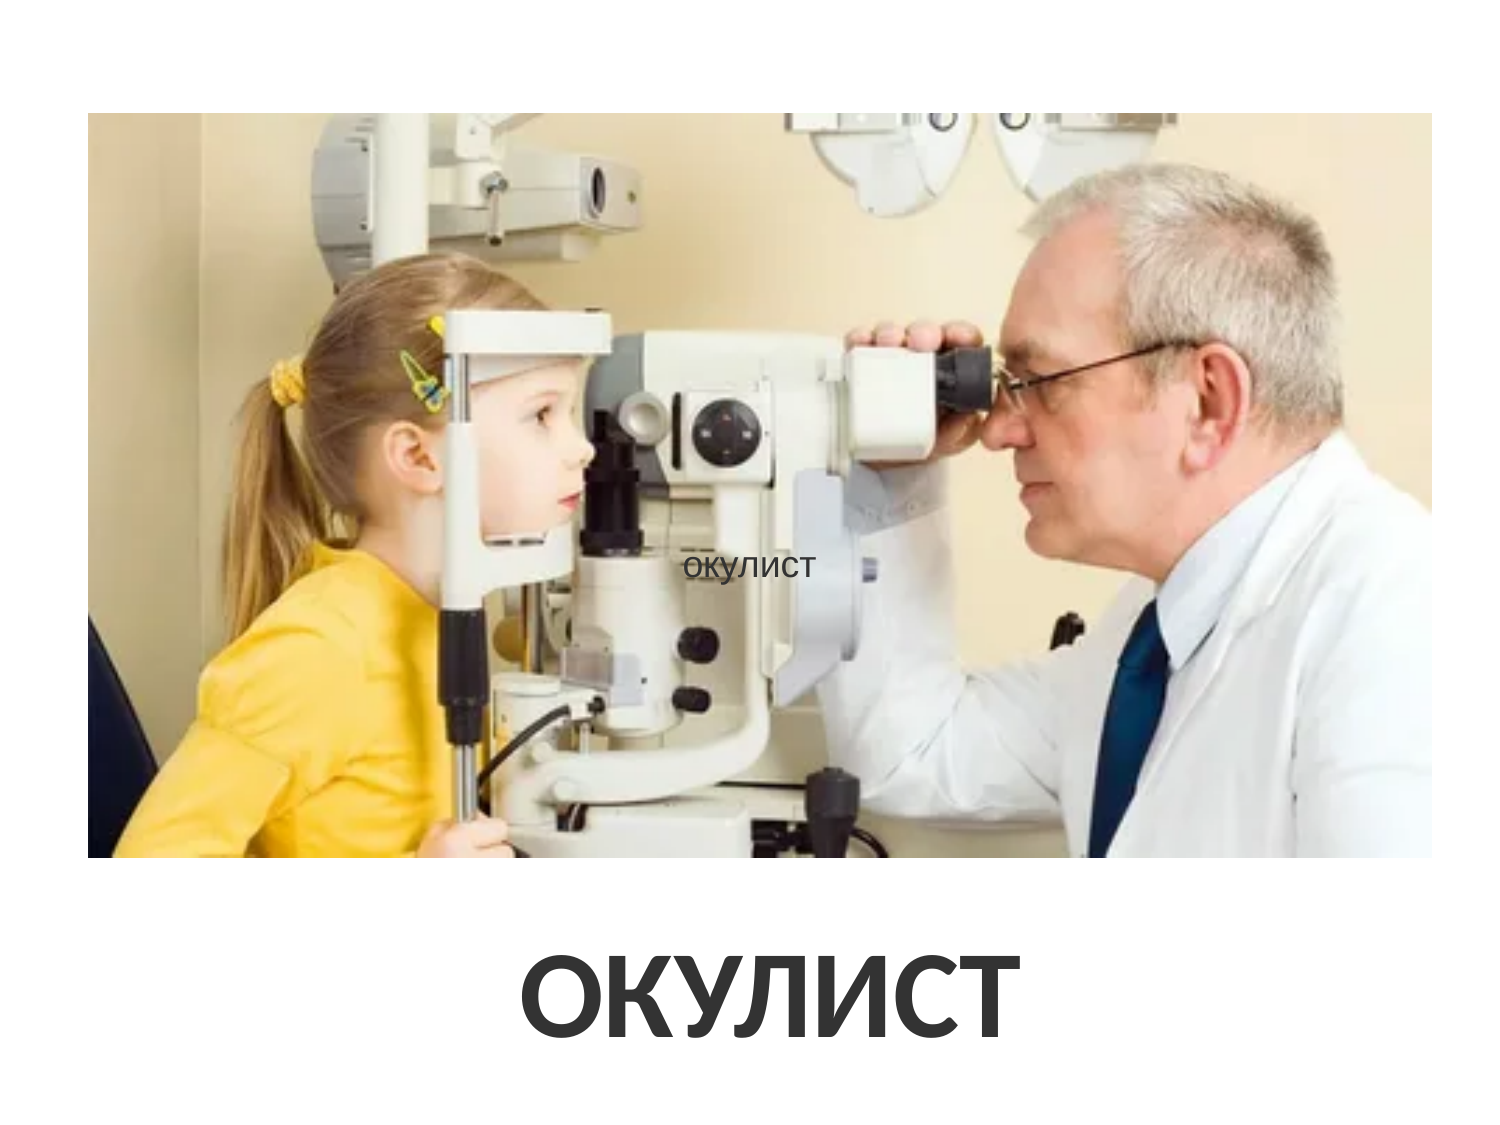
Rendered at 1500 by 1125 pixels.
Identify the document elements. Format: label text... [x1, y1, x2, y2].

text_box ОКУЛИСТ [504, 905, 1037, 1070]
picture [88, 113, 1432, 858]
